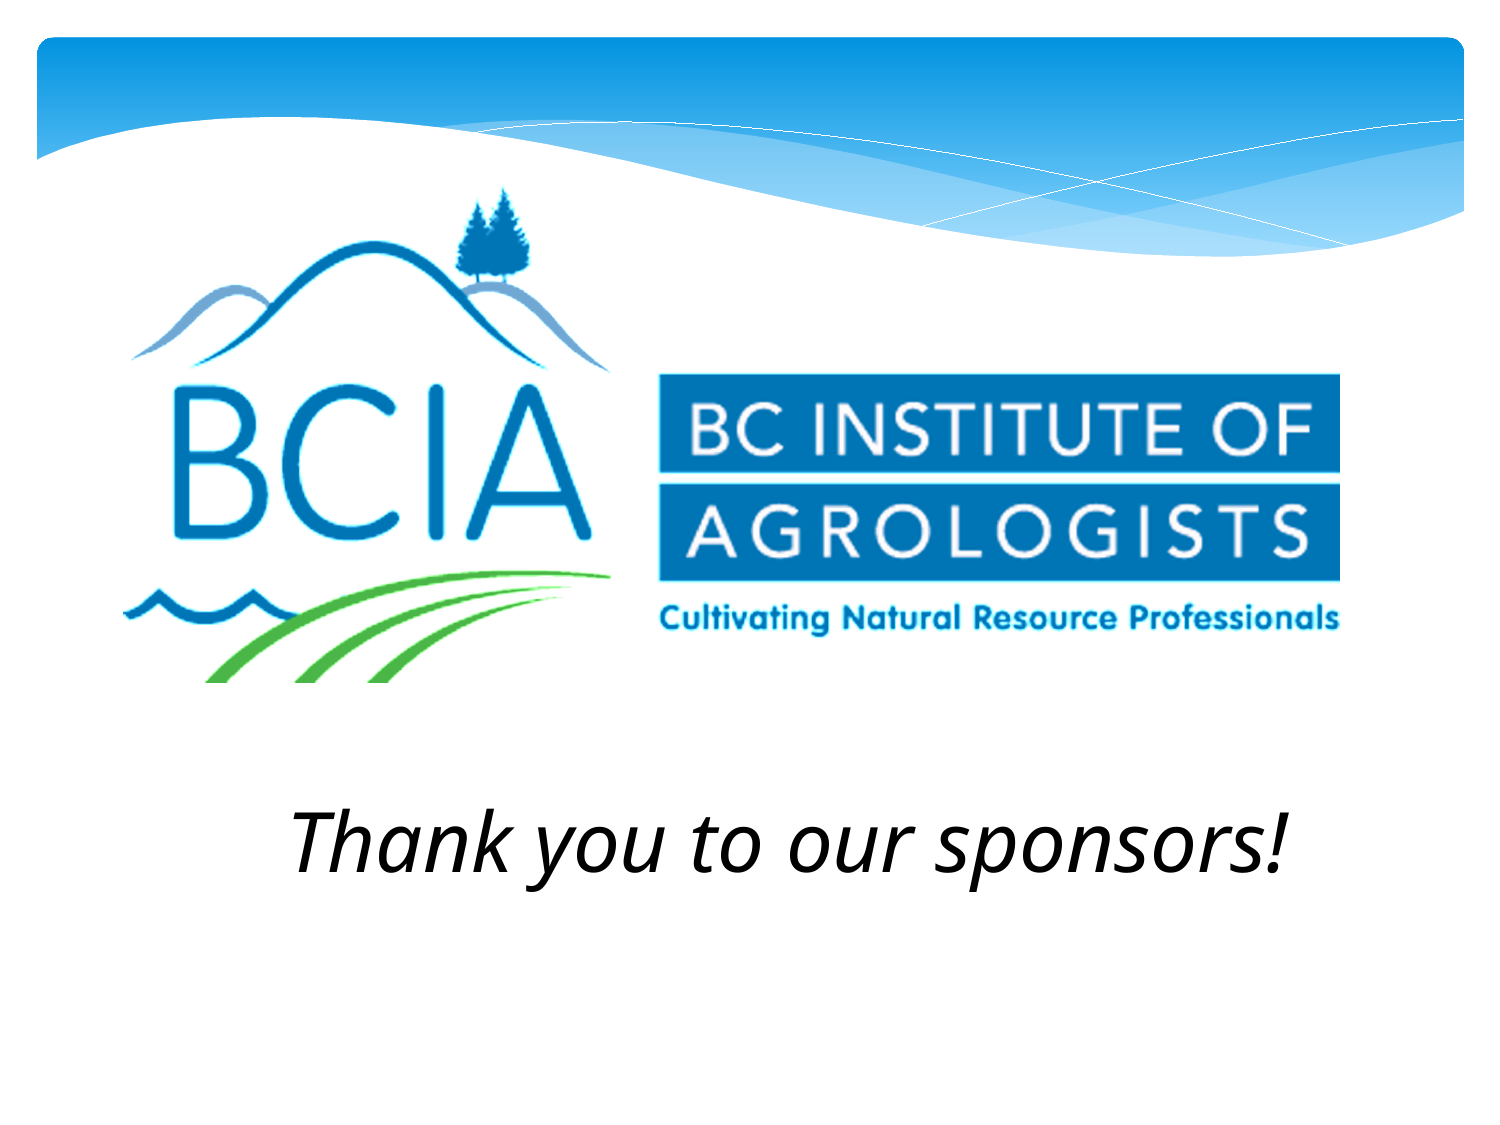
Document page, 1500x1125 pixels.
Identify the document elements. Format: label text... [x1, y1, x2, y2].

picture [123, 184, 1341, 684]
text_box Thank you to our sponsors! [267, 781, 1308, 897]
